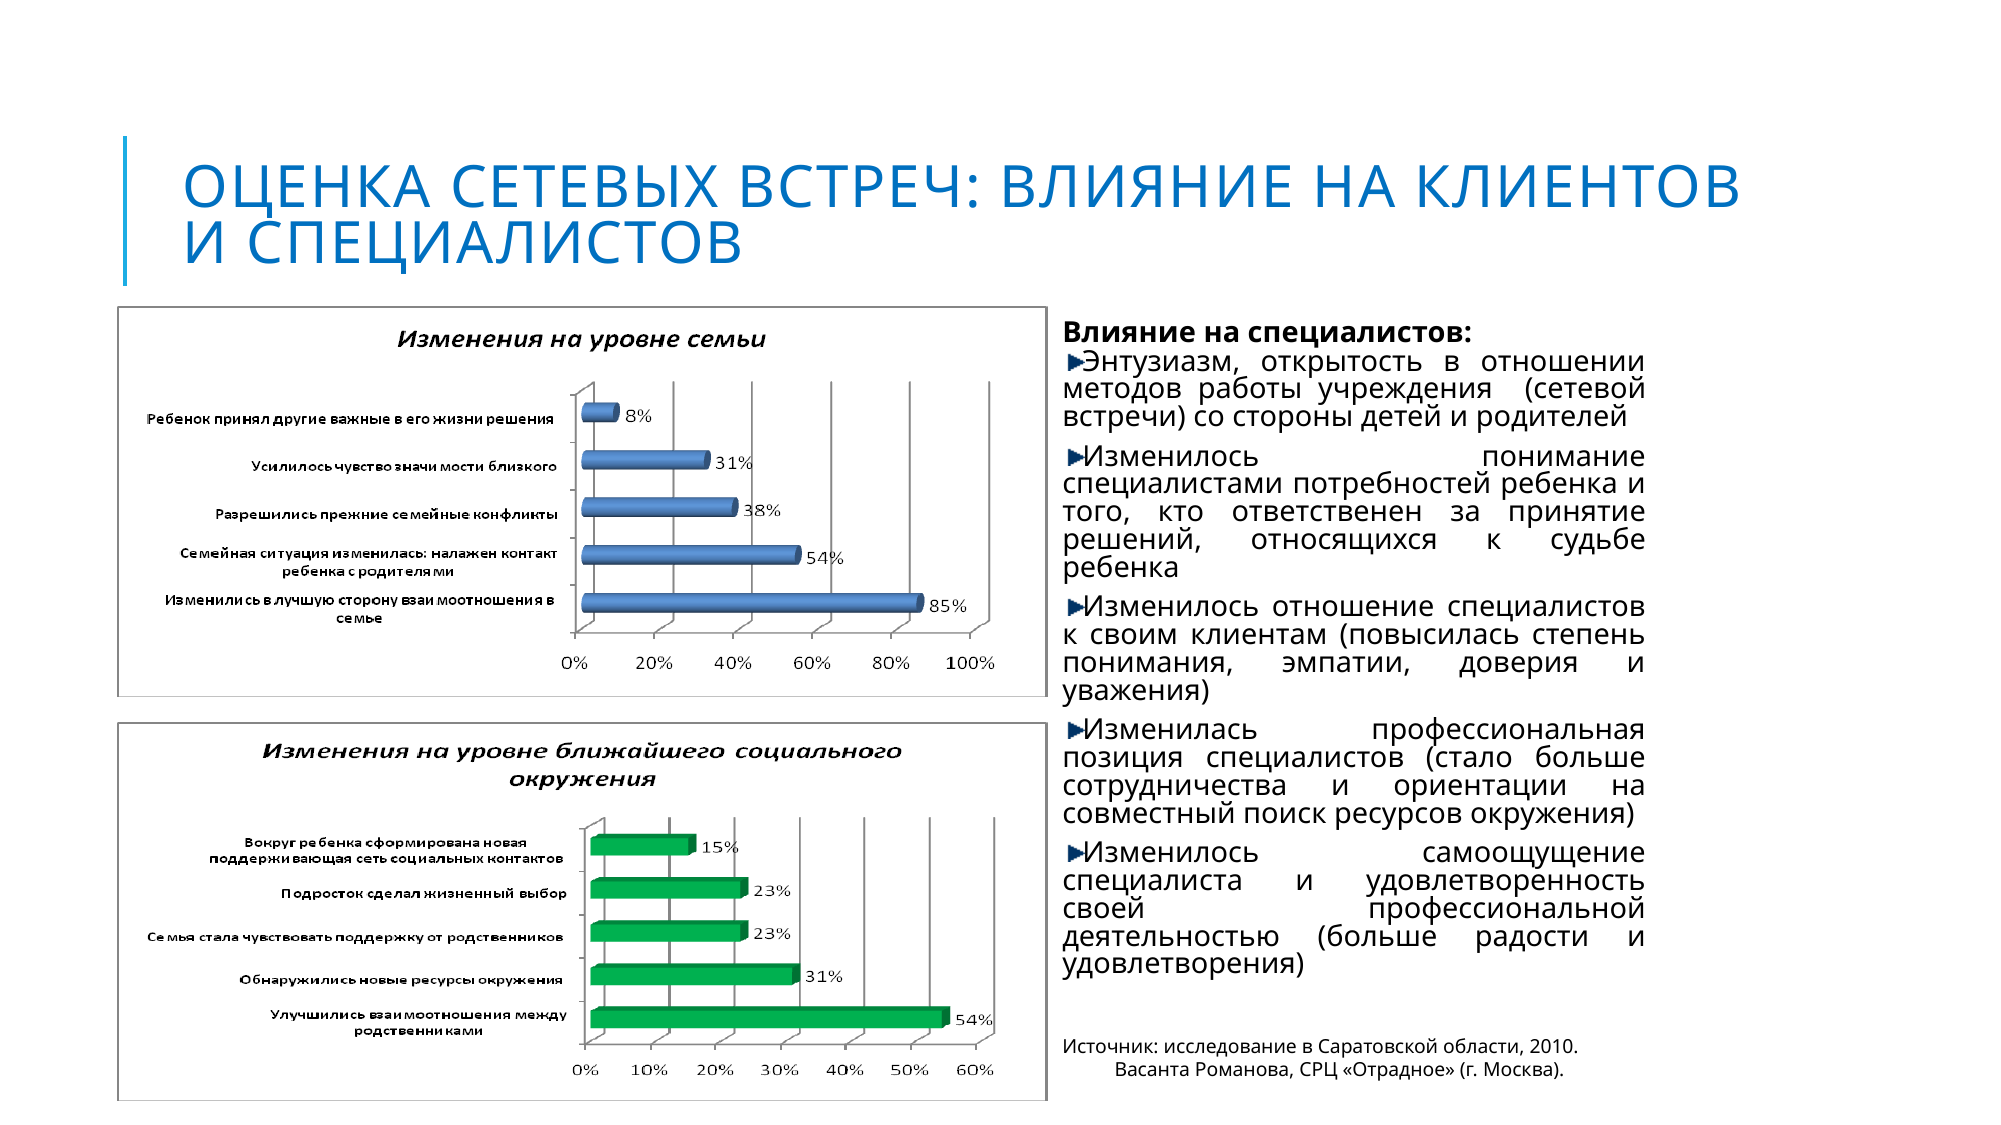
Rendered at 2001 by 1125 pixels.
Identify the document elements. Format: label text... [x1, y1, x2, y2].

title Оценка сетевых встреч: влияние на клиентов и специалистов [168, 96, 1763, 342]
picture [1062, 348, 1085, 371]
picture [1062, 716, 1085, 739]
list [115, 722, 1048, 1101]
picture [1062, 443, 1085, 466]
text_box Влияние на специалистов: Энтузиазм, открытость в отношении методов работы учреждения (сетевой встречи) со стороны детей и родителей Изменилось понимание специалистами потребностей ребенка и того, кто ответственен за принятие решений, относящихся к судьбе ребенка Изменилось отношение специалистов к своим клиентам (повысилась степень понимания, эмпатии, доверия и уважения) Изменилась профессиональная позиция специалистов (стало больше сотрудничества и ориентации на совместный поиск ресурсов окружения) Изменилось самоощущение специалиста и удовлетворенность своей профессиональной деятельностью (больше радости и удовлетворения) Источник: исследование в Саратовской области, 2010. Васанта Романова, СРЦ «Отрадное» (г. Москва). [1047, 306, 1662, 1098]
picture [1062, 839, 1085, 862]
picture [1062, 593, 1085, 616]
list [115, 306, 1048, 697]
